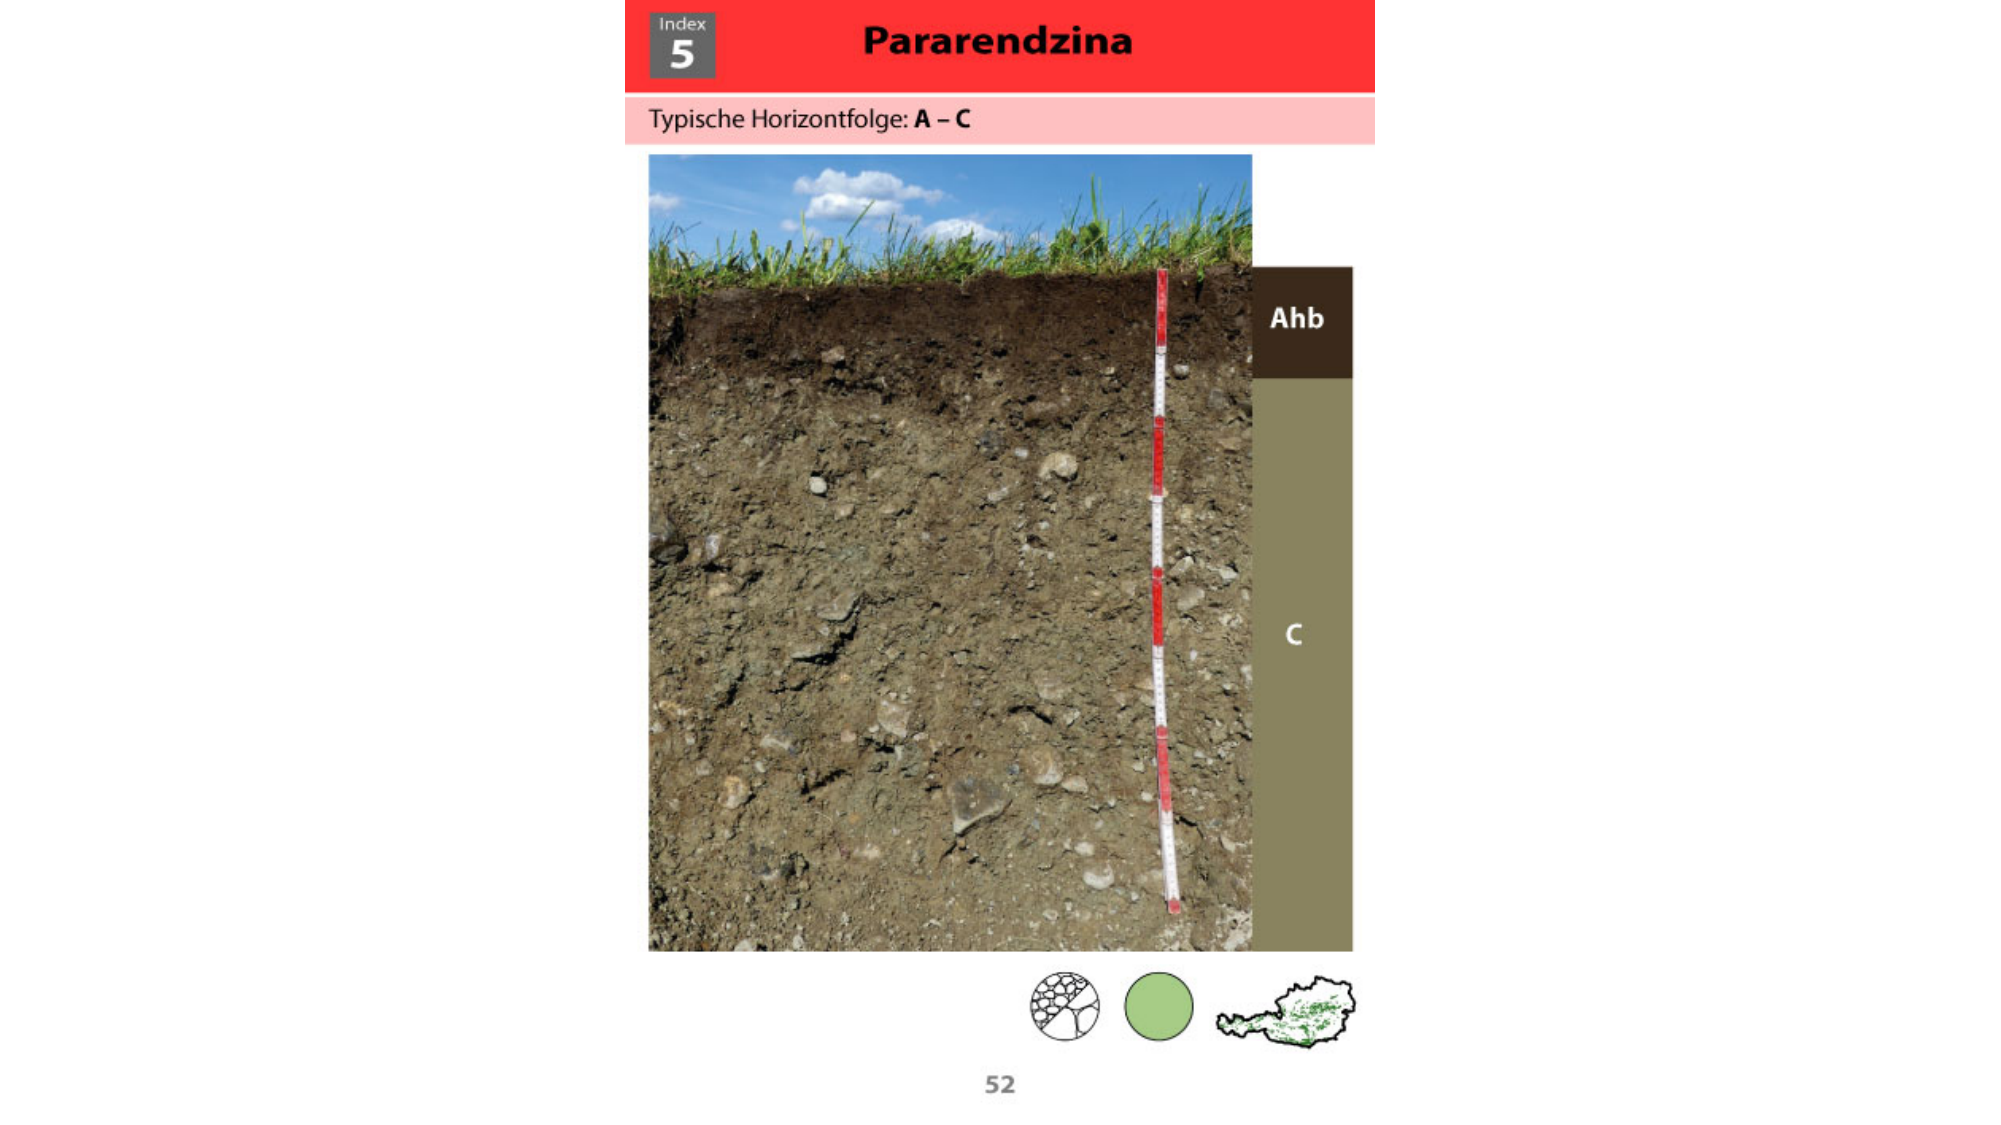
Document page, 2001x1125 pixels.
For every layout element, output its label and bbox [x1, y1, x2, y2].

picture [625, 0, 1375, 1125]
